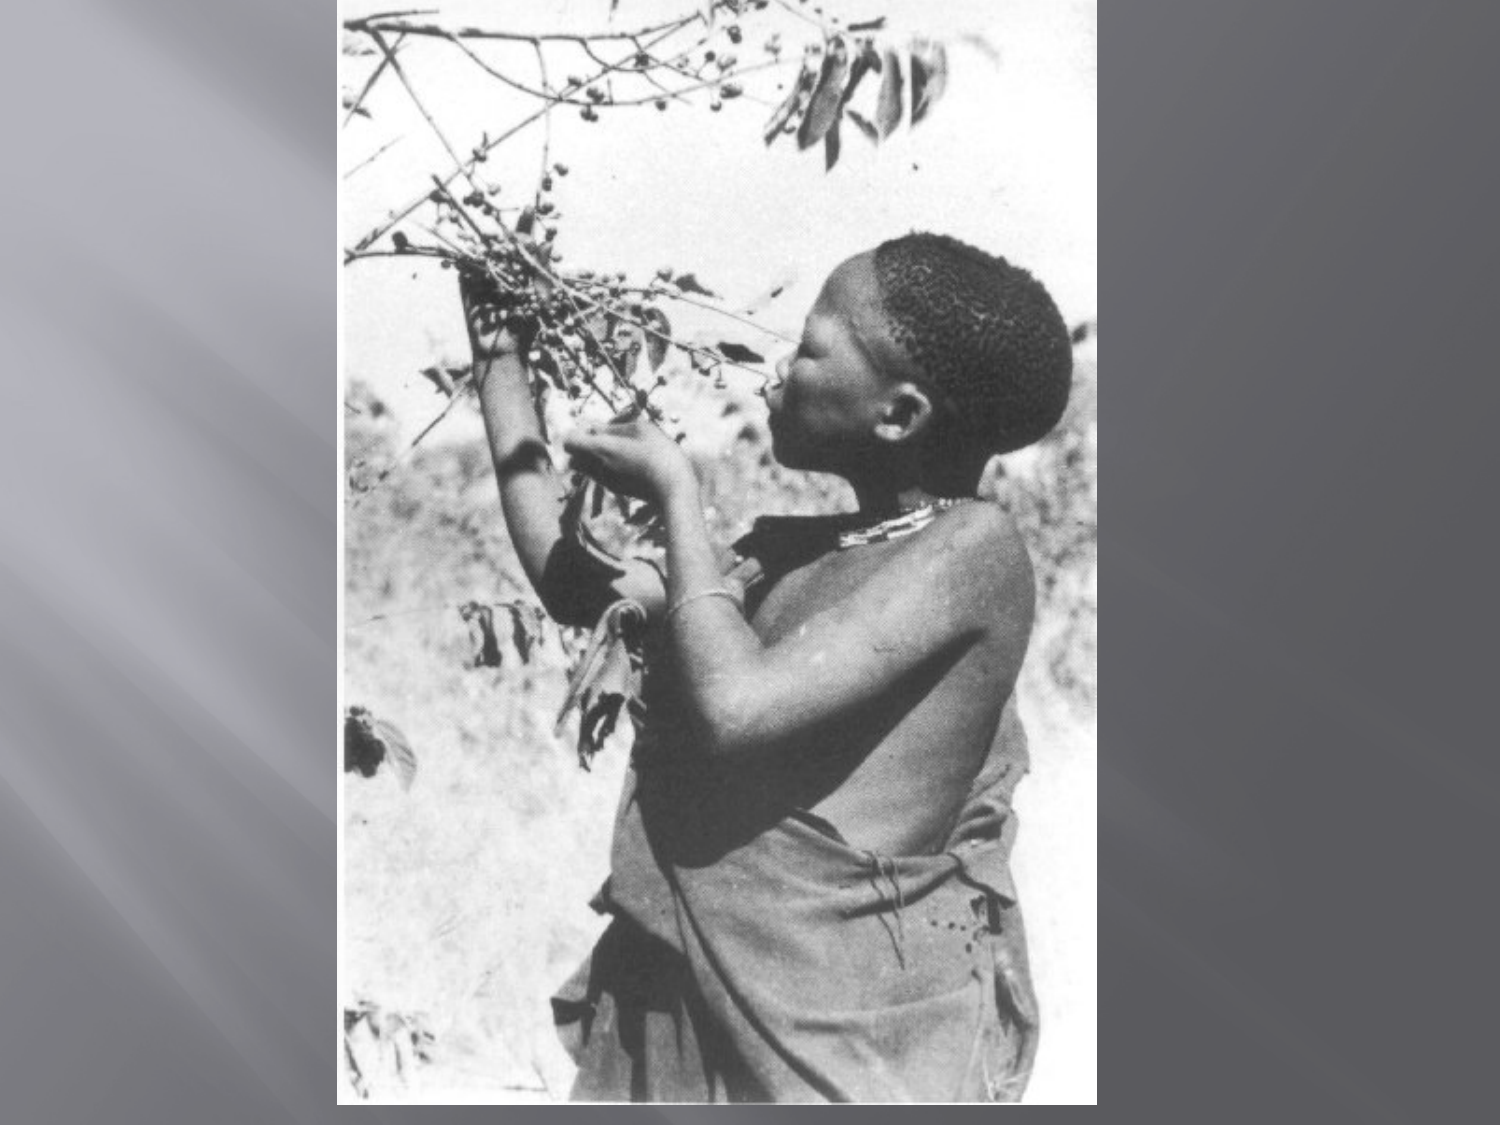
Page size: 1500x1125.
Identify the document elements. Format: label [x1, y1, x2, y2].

picture [337, 0, 1097, 1105]
